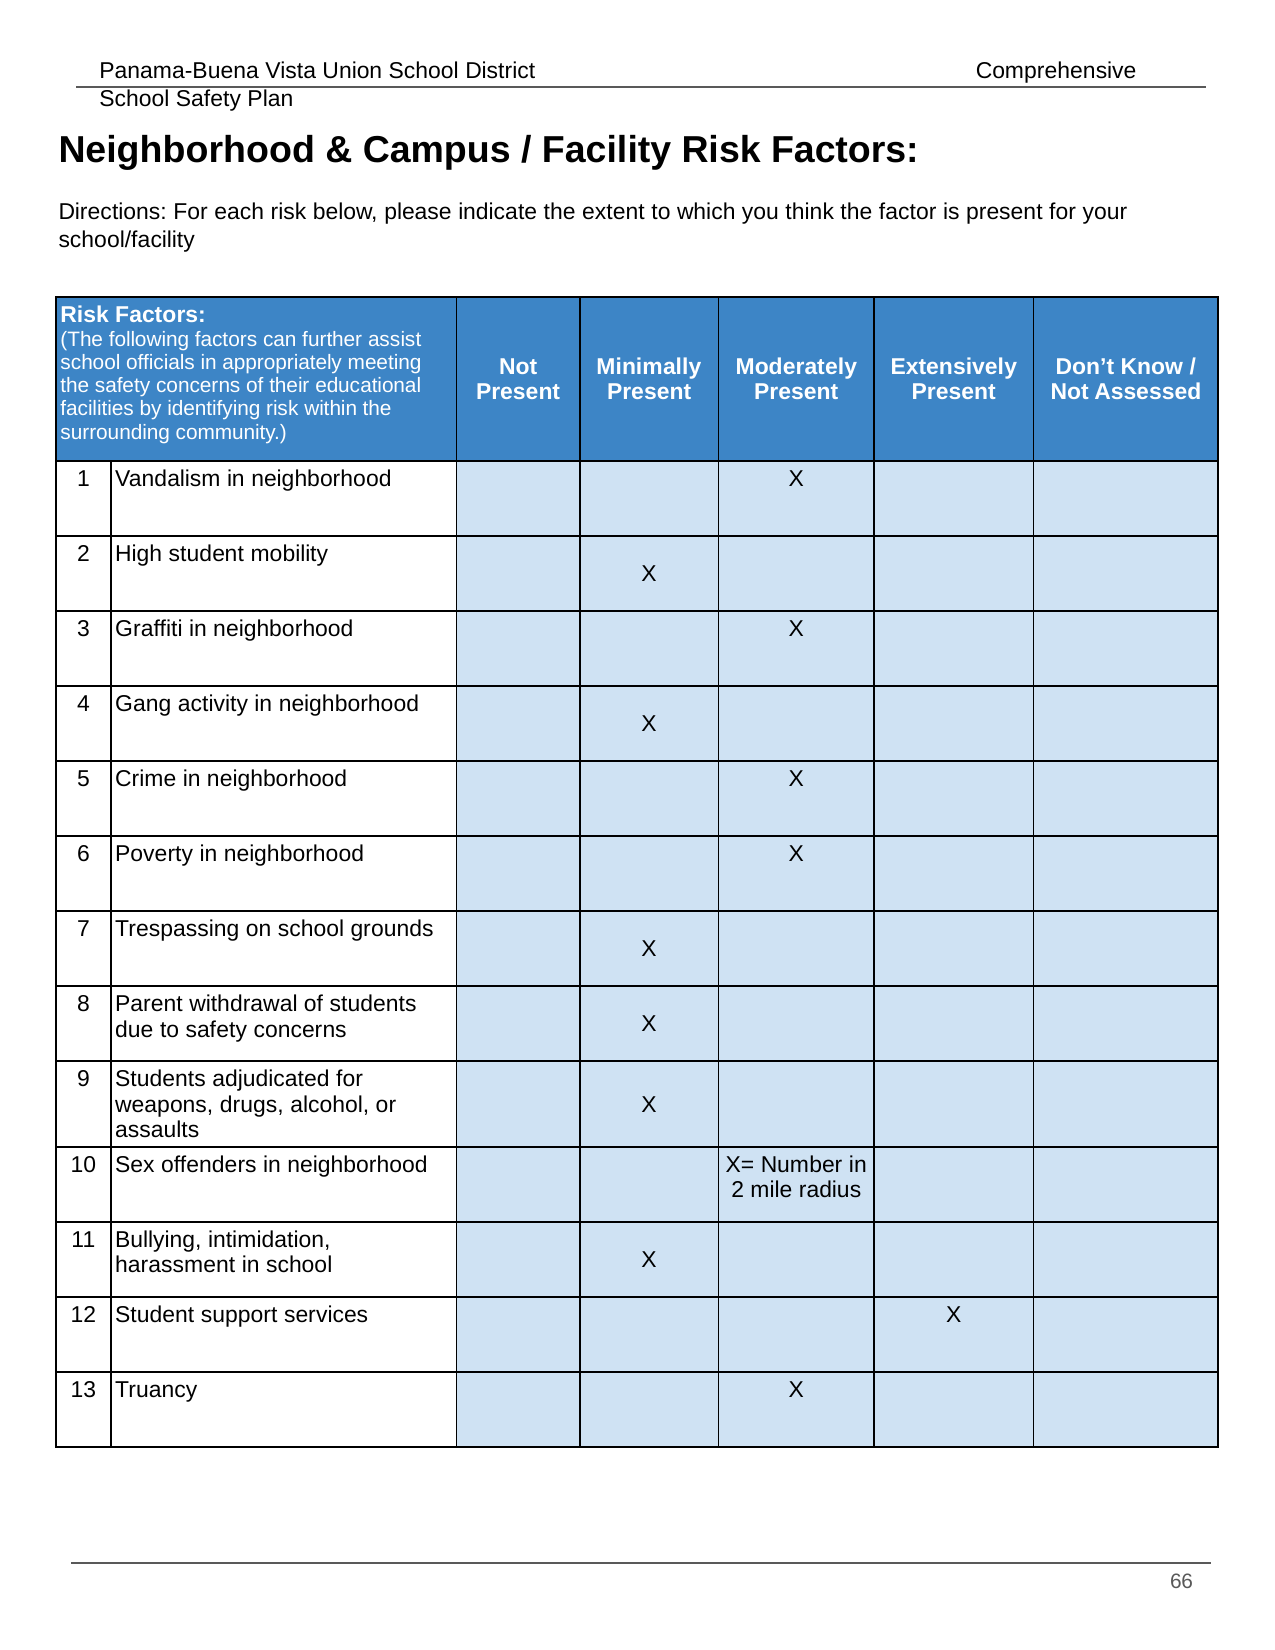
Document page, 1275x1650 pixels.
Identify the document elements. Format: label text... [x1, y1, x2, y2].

table_cell [1034, 837, 1217, 910]
table_cell [875, 762, 1033, 835]
table_cell [581, 1373, 718, 1446]
table_cell [1034, 537, 1217, 610]
table_cell Student support services [112, 1298, 456, 1371]
table_cell [1034, 687, 1217, 760]
table_cell [719, 537, 873, 610]
table_cell 5 [57, 762, 110, 835]
table_cell [875, 912, 1033, 985]
table_cell [457, 1062, 579, 1146]
table_cell [719, 912, 873, 985]
table_cell Bullying, intimidation, harassment in school [112, 1223, 456, 1296]
table_cell [719, 1298, 873, 1371]
slide_number ‹#› [1131, 1552, 1208, 1623]
table_cell 7 [57, 912, 110, 985]
table_cell [875, 537, 1033, 610]
table_header Extensively Present [875, 298, 1033, 460]
table_cell [457, 1223, 579, 1296]
table_cell [875, 1373, 1033, 1446]
table_cell X [719, 462, 873, 535]
table_cell Graffiti in neighborhood [112, 612, 456, 685]
table_cell Students adjudicated for weapons, drugs, alcohol, or assaults [112, 1062, 456, 1146]
table_cell [1034, 1298, 1217, 1371]
table_cell [875, 1223, 1033, 1296]
table_cell [875, 612, 1033, 685]
table_cell [581, 837, 718, 910]
table_cell [1034, 462, 1217, 535]
title Neighborhood & Campus / Facility Risk Factors: Directions: For each risk below, please indicate the extent to which you think the factor is present for your school/facility [43, 109, 1232, 256]
table_cell X [719, 1373, 873, 1446]
table_cell [875, 462, 1033, 535]
table_cell [457, 537, 579, 610]
table_cell 10 [57, 1148, 110, 1221]
table_cell [875, 687, 1033, 760]
table_cell [1034, 1223, 1217, 1296]
table_cell Poverty in neighborhood [112, 837, 456, 910]
table_cell X [581, 1062, 718, 1146]
table_cell [457, 987, 579, 1060]
table_cell [875, 987, 1033, 1060]
table_cell [1034, 1148, 1217, 1221]
table_cell [457, 762, 579, 835]
table_cell [581, 612, 718, 685]
table_cell [719, 1062, 873, 1146]
table_cell [457, 687, 579, 760]
table_header Minimally Present [581, 298, 718, 460]
table_cell [1034, 912, 1217, 985]
table_cell [719, 1223, 873, 1296]
table_header Moderately Present [719, 298, 873, 460]
table_cell [457, 1148, 579, 1221]
table_cell Vandalism in neighborhood [112, 462, 456, 535]
table_cell 3 [57, 612, 110, 685]
table_cell 4 [57, 687, 110, 760]
table_cell Crime in neighborhood [112, 762, 456, 835]
table_cell 11 [57, 1223, 110, 1296]
table_header Not Present [457, 298, 579, 460]
table_cell [581, 1298, 718, 1371]
table_cell High student mobility [112, 537, 456, 610]
table_cell [1034, 612, 1217, 685]
table_header Risk Factors: (The following factors can further assist school officials in appropriately meeting the safety concerns of their educational facilities by identifying risk within the surrounding community.) [57, 298, 456, 460]
table_cell Trespassing on school grounds [112, 912, 456, 985]
table_cell [457, 462, 579, 535]
table_cell 13 [57, 1373, 110, 1446]
table_cell X [581, 987, 718, 1060]
table_cell 6 [57, 837, 110, 910]
table_cell 9 [57, 1062, 110, 1146]
table_cell [1034, 1062, 1217, 1146]
table_cell Parent withdrawal of students due to safety concerns [112, 987, 456, 1060]
table_cell X [719, 837, 873, 910]
table_cell [875, 1062, 1033, 1146]
table_cell [457, 837, 579, 910]
table_cell X [581, 537, 718, 610]
table_cell [719, 987, 873, 1060]
table_cell 8 [57, 987, 110, 1060]
table_header Don’t Know / Not Assessed [1034, 298, 1217, 460]
table_cell X [719, 612, 873, 685]
table_cell [581, 462, 718, 535]
table_cell X [581, 687, 718, 760]
table_cell X [581, 912, 718, 985]
table_cell X [581, 1223, 718, 1296]
table_cell X= Number in 2 mile radius [719, 1148, 873, 1221]
table_cell [875, 1148, 1033, 1221]
table_cell [581, 1148, 718, 1221]
table_cell [457, 1298, 579, 1371]
table_cell X [875, 1298, 1033, 1371]
table_cell Gang activity in neighborhood [112, 687, 456, 760]
table_cell [581, 762, 718, 835]
table_cell Sex offenders in neighborhood [112, 1148, 456, 1221]
table_cell [1034, 1373, 1217, 1446]
table_cell [1034, 762, 1217, 835]
table_cell [1034, 987, 1217, 1060]
table_cell [875, 837, 1033, 910]
table_cell 1 [57, 462, 110, 535]
table_cell 2 [57, 537, 110, 610]
table_cell [457, 612, 579, 685]
table_cell X [719, 762, 873, 835]
table_cell [719, 687, 873, 760]
table_cell [457, 912, 579, 985]
table_cell Truancy [112, 1373, 456, 1446]
table_cell 12 [57, 1298, 110, 1371]
table_cell [457, 1373, 579, 1446]
